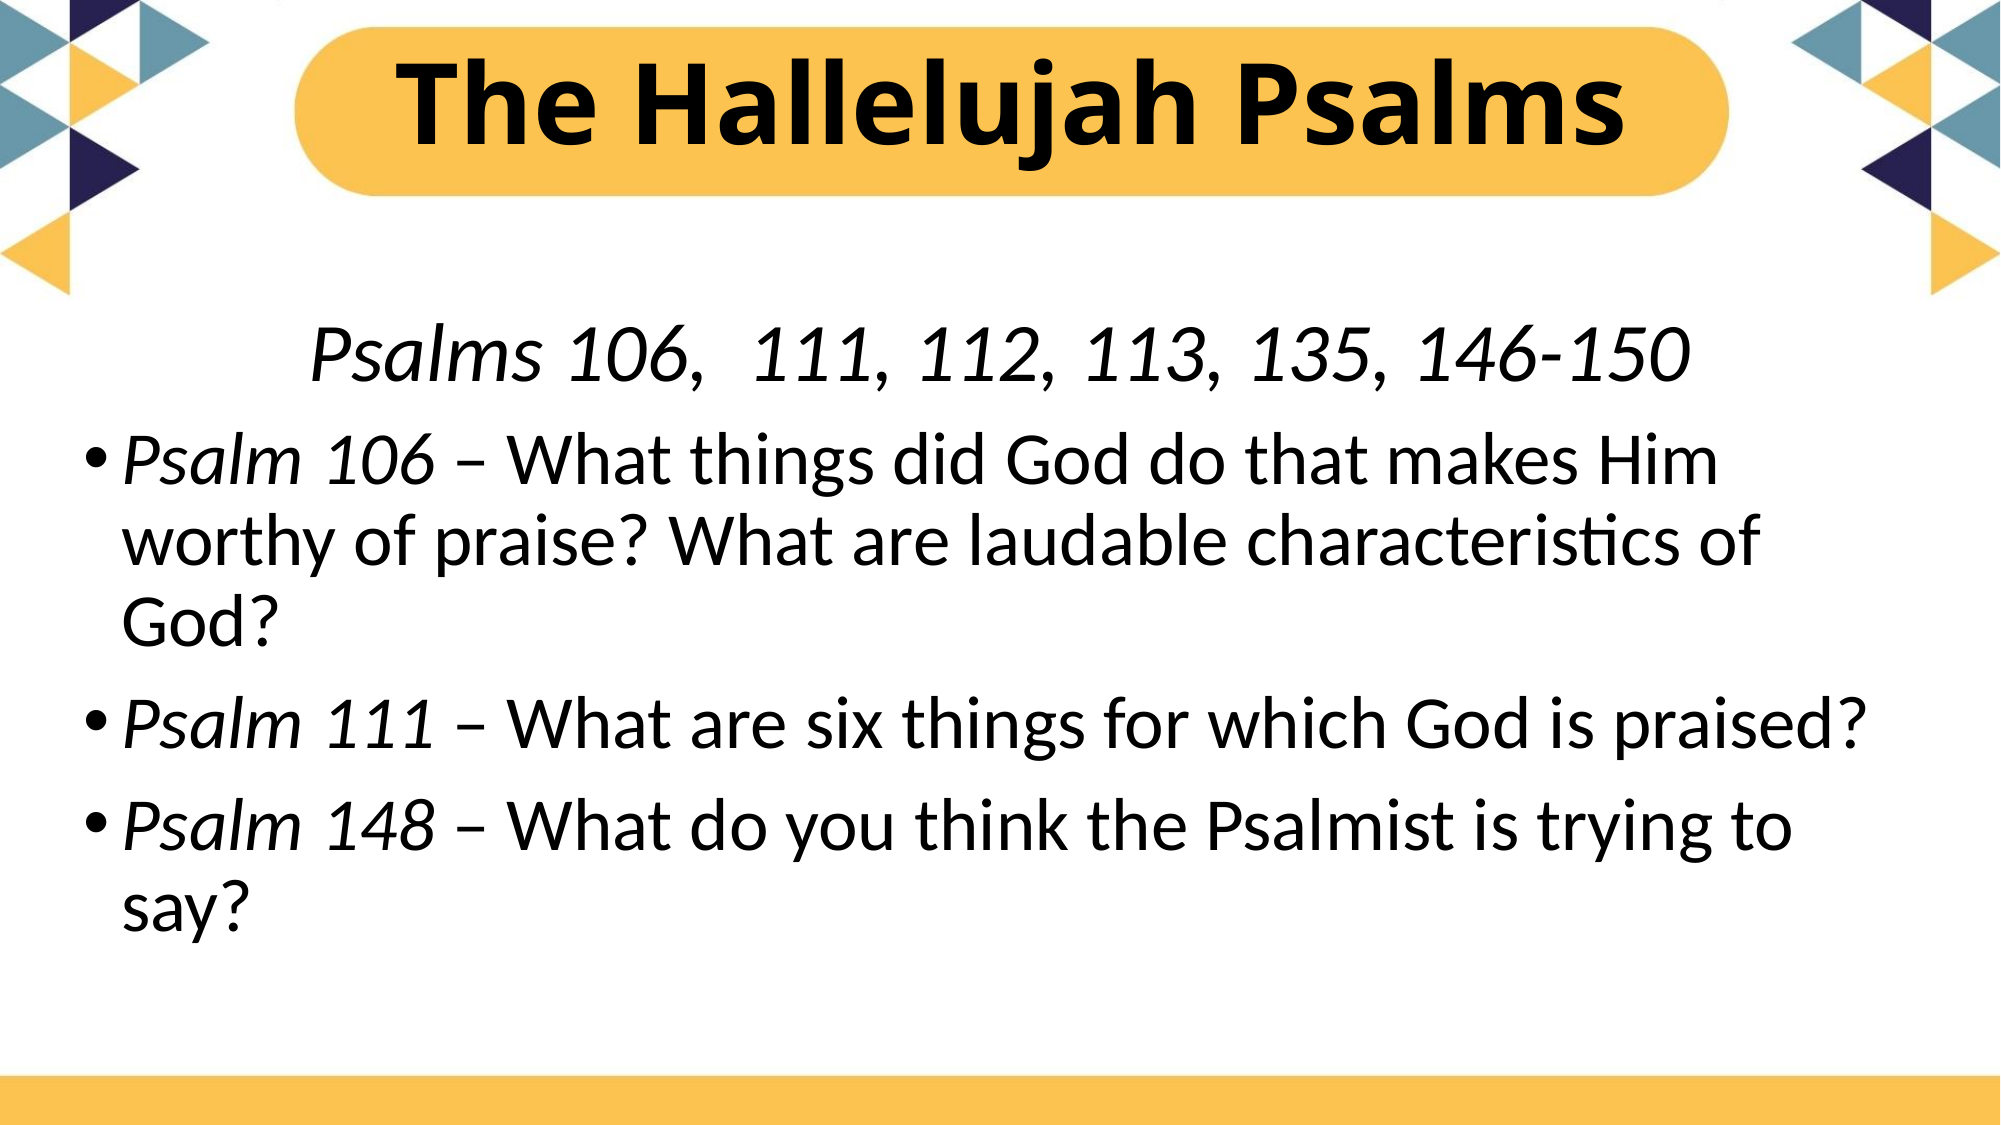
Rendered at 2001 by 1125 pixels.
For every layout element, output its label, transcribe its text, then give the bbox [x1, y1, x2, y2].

title The Hallelujah Psalms [288, 0, 1735, 218]
list Psalms 106, 111, 112, 113, 135, 146-150 Psalm 106 – What things did God do that makes Him worthy of praise? What are laudable characteristics of God? Psalm 111 – What are six things for which God is praised? Psalm 148 – What do you think the Psalmist is trying to say? [68, 301, 1932, 1046]
picture [0, 0, 2001, 1125]
